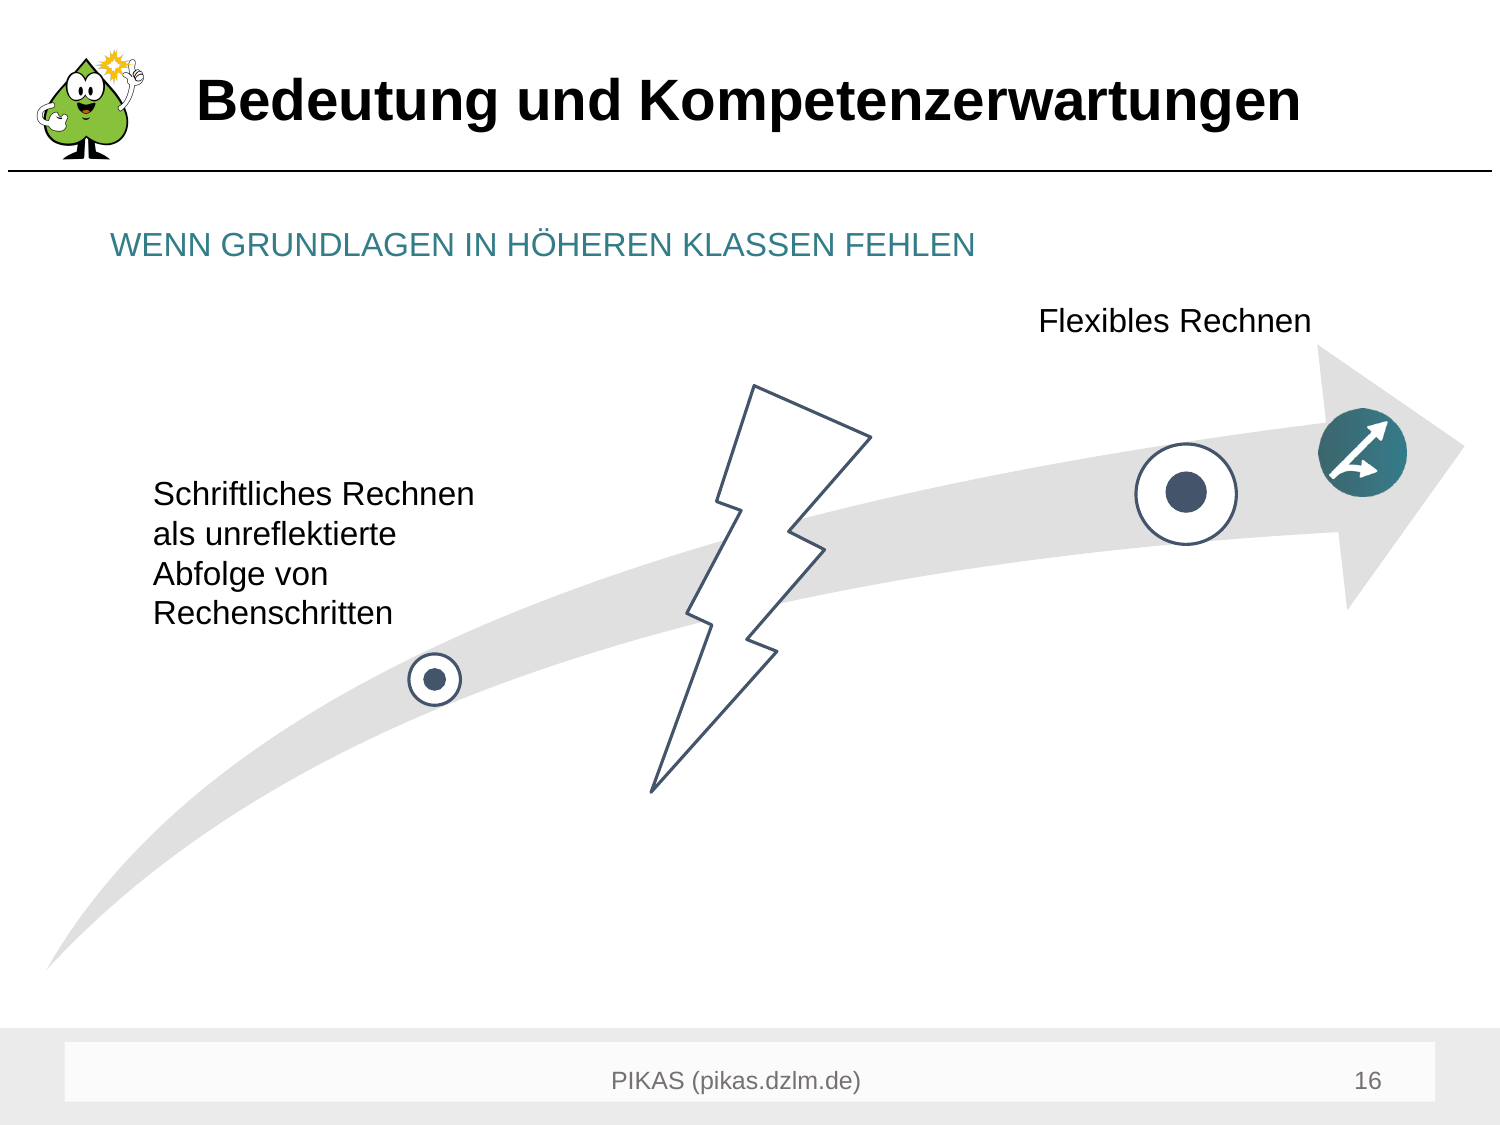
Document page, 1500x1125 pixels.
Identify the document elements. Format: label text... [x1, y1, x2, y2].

title Bedeutung und Kompetenzerwartungen [179, 62, 1446, 162]
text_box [408, 653, 461, 706]
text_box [1135, 443, 1237, 545]
text_box Schriftliches Rechnen als unreflektierte Abfolge von Rechenschritten [152, 471, 484, 632]
text_box [421, 539, 725, 700]
text_box [46, 659, 445, 971]
text_box [1185, 344, 1465, 611]
text_box Flexibles Rechnen [1038, 304, 1318, 343]
list WENN GRUNDLAGEN IN HÖHEREN KLASSEN FEHLEN [95, 195, 1397, 269]
picture [19, 42, 161, 163]
picture [1317, 407, 1407, 497]
text_box [779, 449, 1166, 604]
slide_number 16 [1059, 1042, 1397, 1102]
text_box [651, 385, 871, 793]
